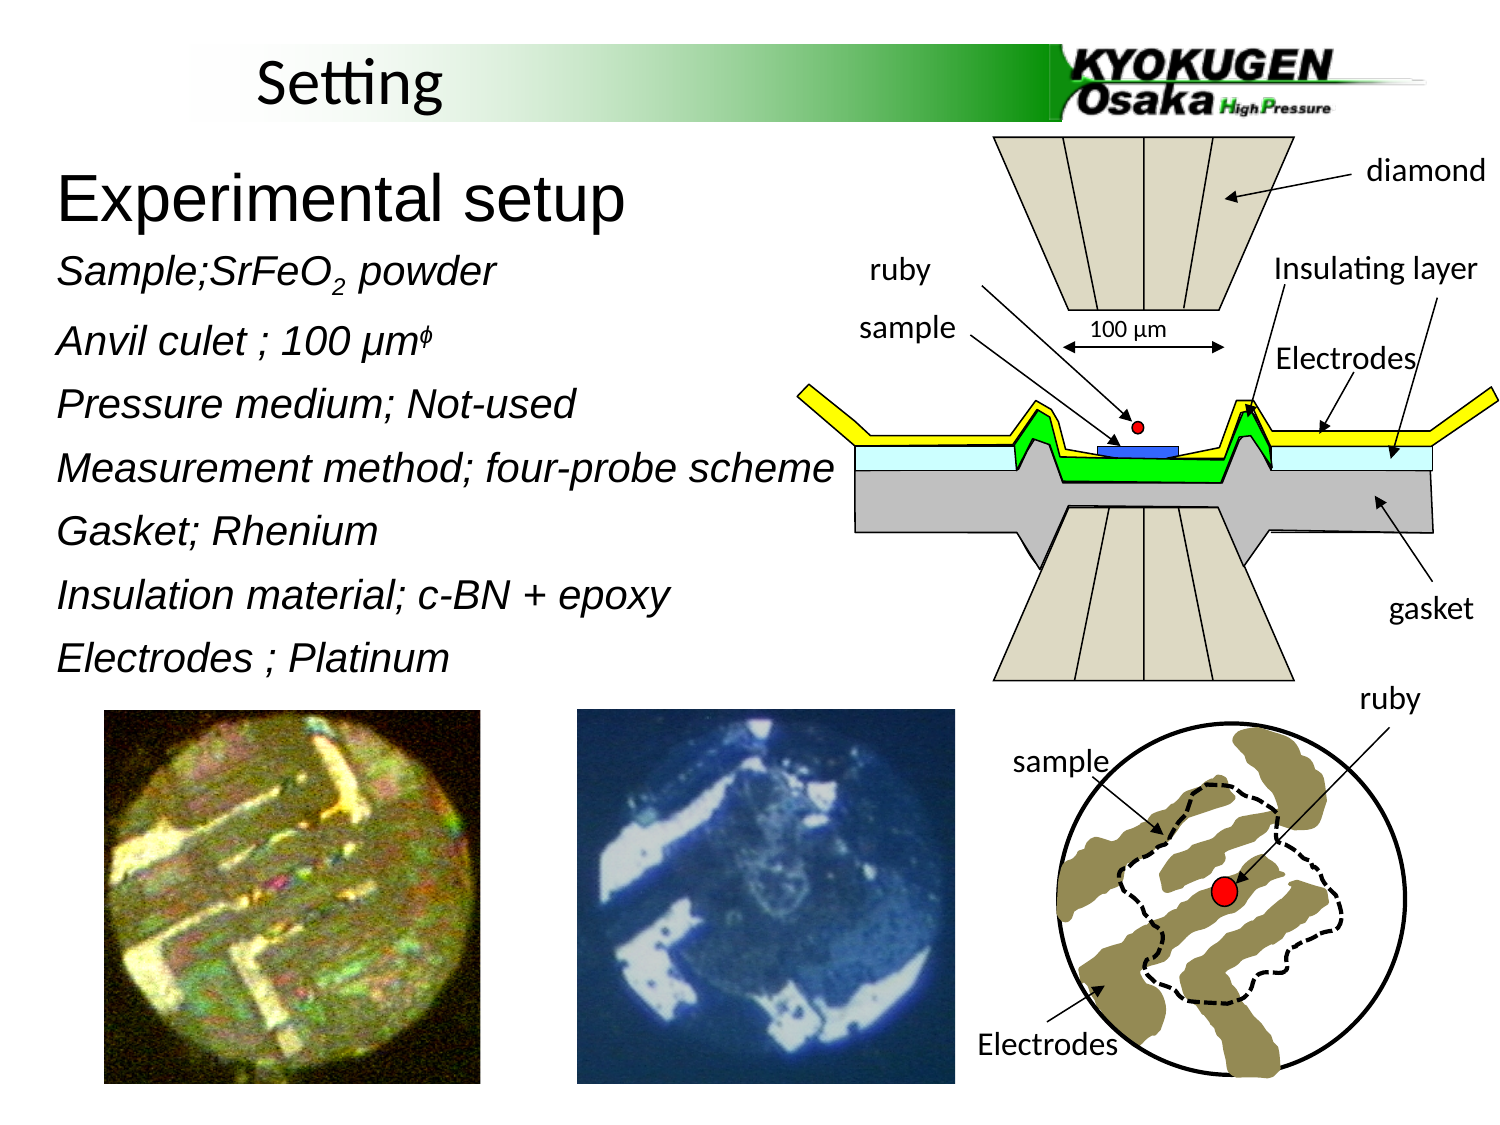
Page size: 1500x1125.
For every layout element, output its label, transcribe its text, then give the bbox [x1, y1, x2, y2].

text_box sample [997, 731, 1167, 786]
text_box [186, 30, 1428, 127]
list Experimental setup Sample;SrFeO2 powder Anvil culet ; 100 μmϕ Pressure medium; Not-used Measurement method; four-probe scheme Gasket; Rhenium Insulation material; c-BN + epoxy Electrodes ; Platinum [41, 147, 1392, 891]
text_box [1290, 793, 1327, 831]
text_box [1116, 782, 1344, 1006]
text_box [1193, 1001, 1281, 1079]
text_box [796, 136, 1500, 681]
text_box [1103, 786, 1164, 835]
picture [576, 709, 956, 1084]
text_box [1235, 727, 1390, 884]
text_box ruby [1344, 689, 1500, 724]
text_box [1056, 887, 1233, 1078]
text_box [1232, 727, 1326, 829]
text_box [1056, 787, 1197, 923]
text_box [1243, 768, 1408, 1070]
text_box [1056, 786, 1145, 901]
text_box Electrodes [962, 1014, 1143, 1070]
text_box [1200, 774, 1229, 786]
picture [103, 709, 481, 1084]
text_box [1211, 877, 1238, 907]
text_box [1106, 721, 1350, 820]
text_box [1059, 985, 1105, 1014]
